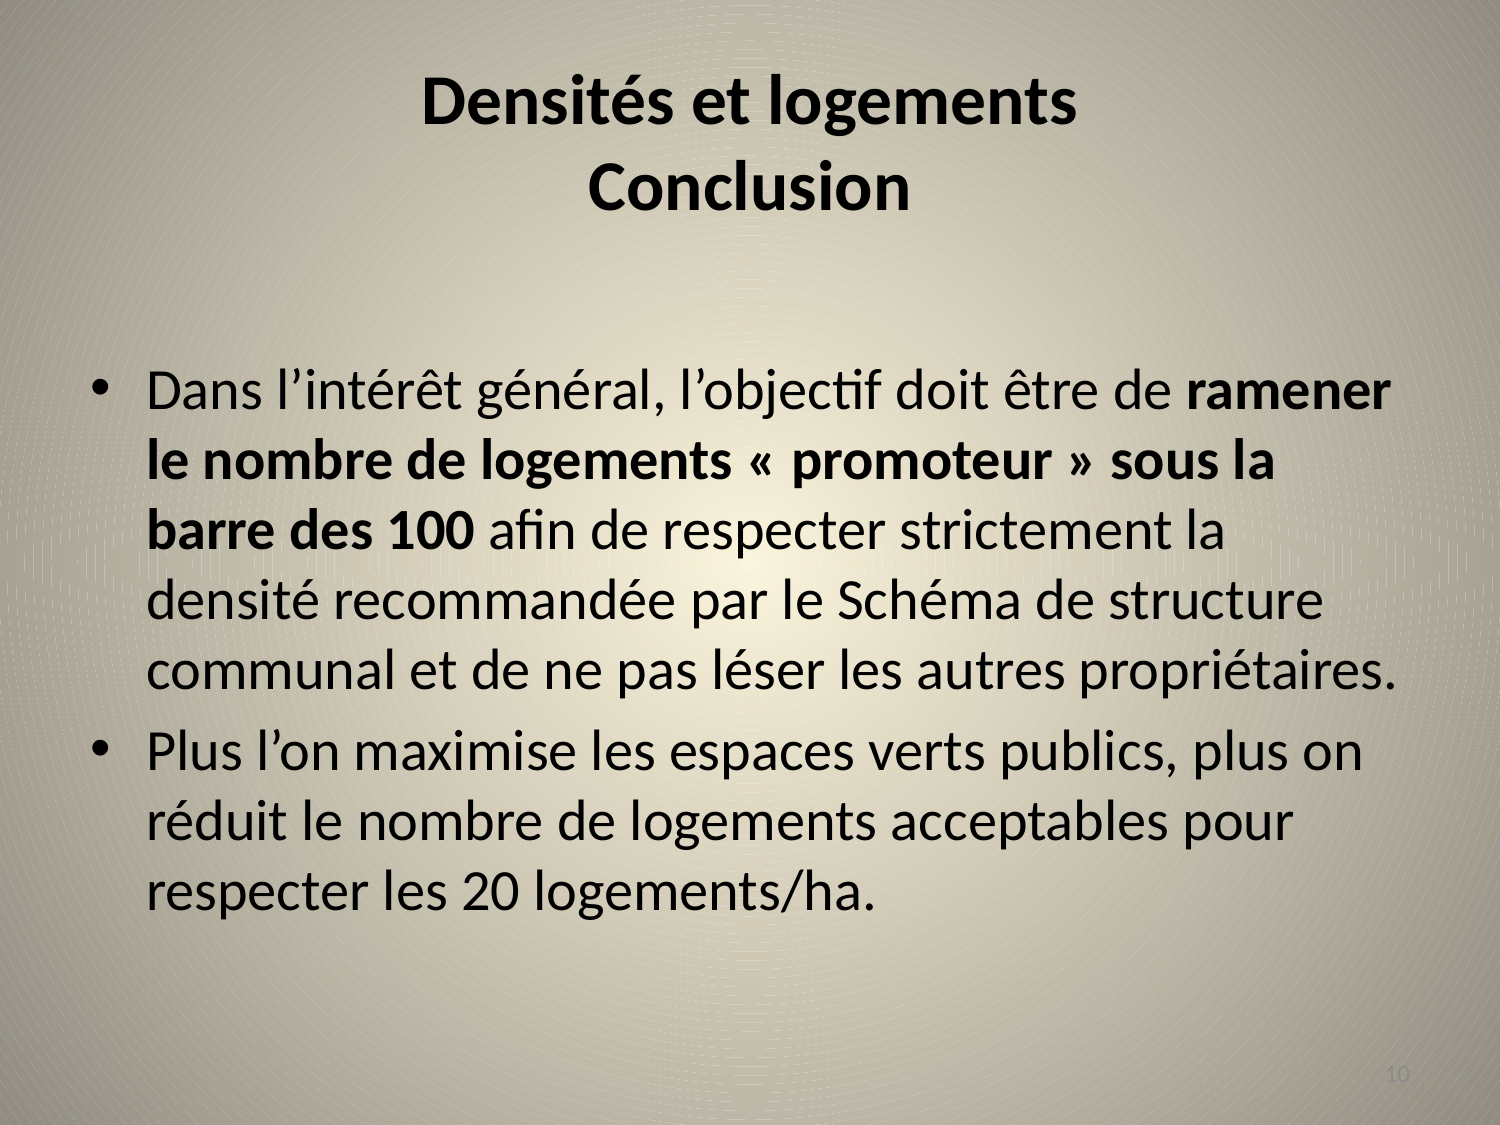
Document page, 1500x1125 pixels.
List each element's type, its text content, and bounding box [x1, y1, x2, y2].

list Dans l’intérêt général, l’objectif doit être de ramener le nombre de logements « promoteur » sous la barre des 100 afin de respecter strictement la densité recommandée par le Schéma de structure communal et de ne pas léser les autres propriétaires. Plus l’on maximise les espaces verts publics, plus on réduit le nombre de logements acceptables pour respecter les 20 logements/ha. [75, 262, 1425, 1005]
title Densités et logements Conclusion [75, 45, 1425, 233]
slide_number 10 [1074, 1042, 1425, 1103]
